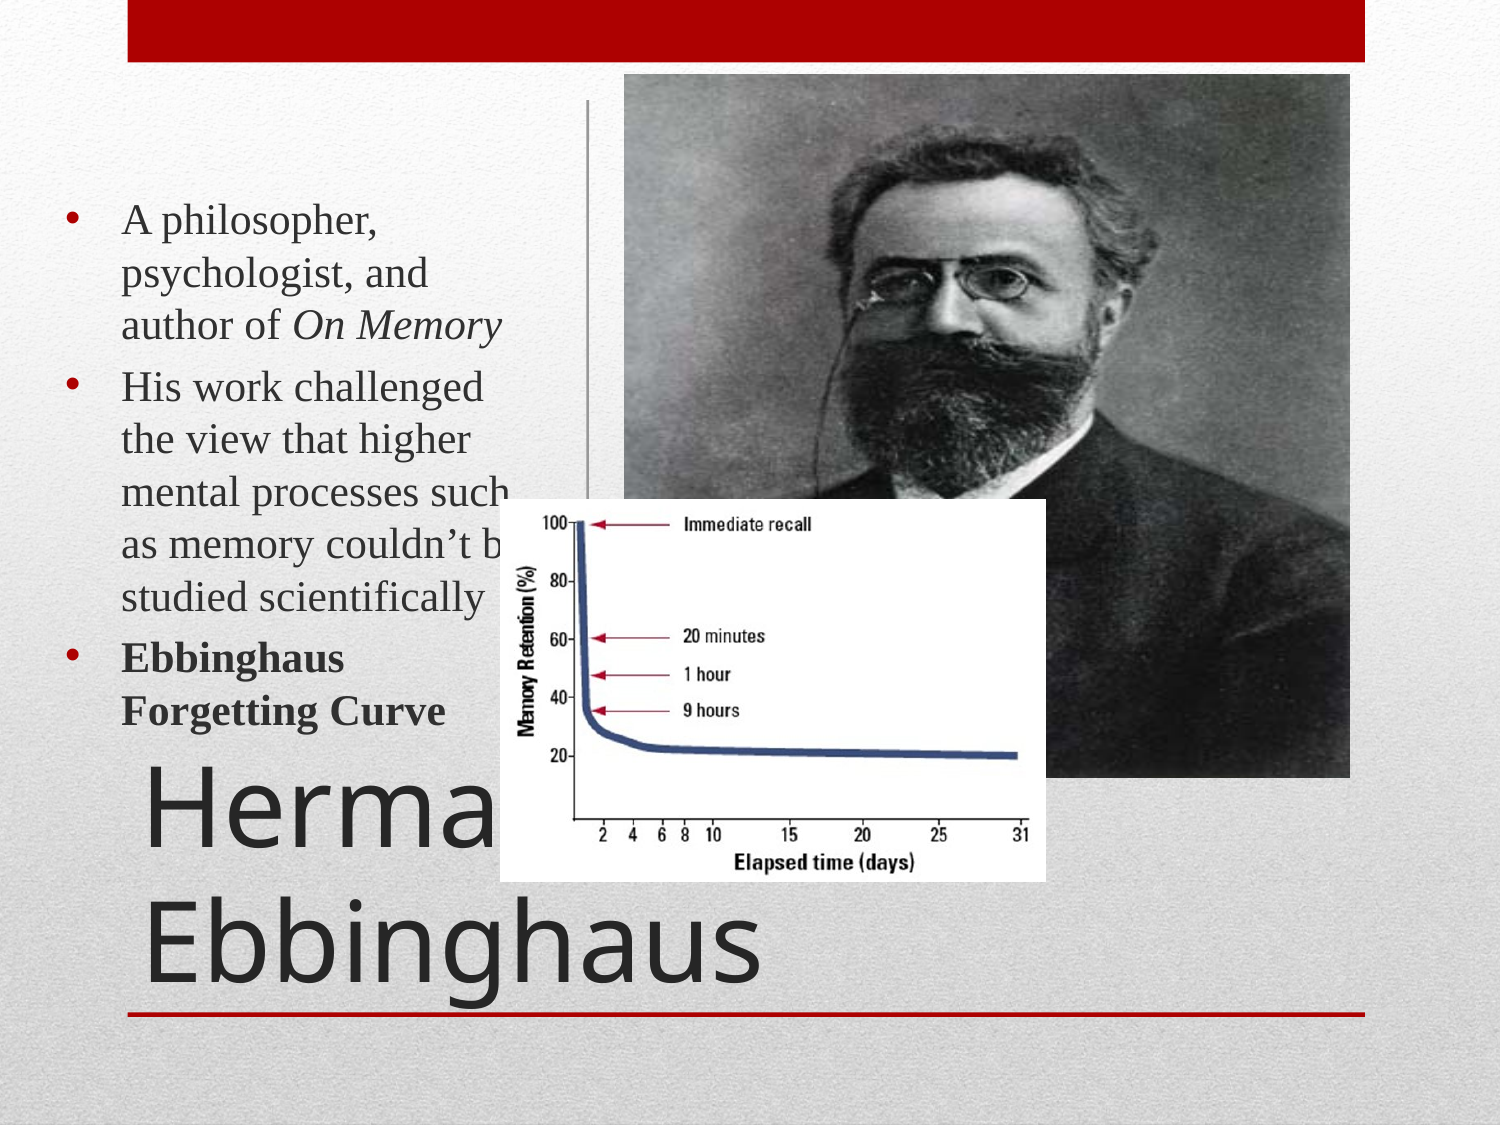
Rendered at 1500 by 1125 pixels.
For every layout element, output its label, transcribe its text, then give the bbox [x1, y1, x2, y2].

list A philosopher, psychologist, and author of On Memory His work challenged the view that higher mental processes such as memory couldn’t be studied scientifically Ebbinghaus Forgetting Curve [50, 75, 564, 850]
title Hermann Ebbinghaus [125, 789, 1238, 1013]
picture [499, 74, 1351, 883]
